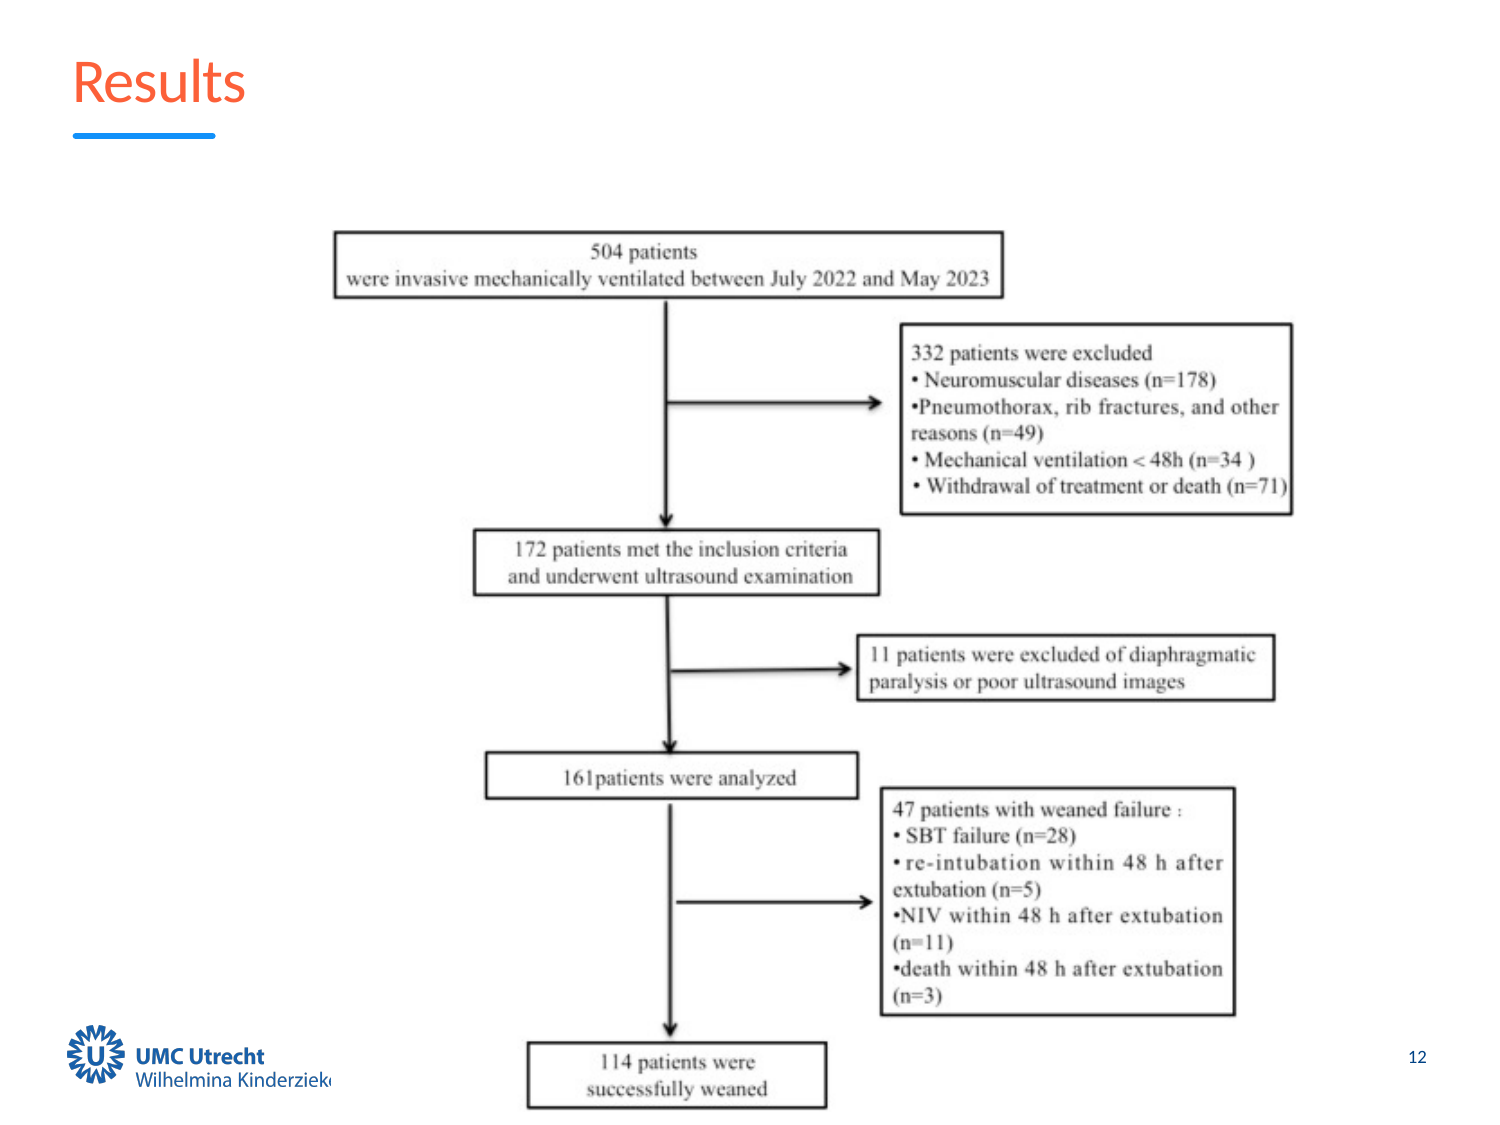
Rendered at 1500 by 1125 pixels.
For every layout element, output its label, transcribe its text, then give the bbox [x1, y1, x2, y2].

slide_number 12 [1382, 1036, 1427, 1077]
title Results [72, 54, 1427, 151]
picture [66, 229, 1296, 1112]
